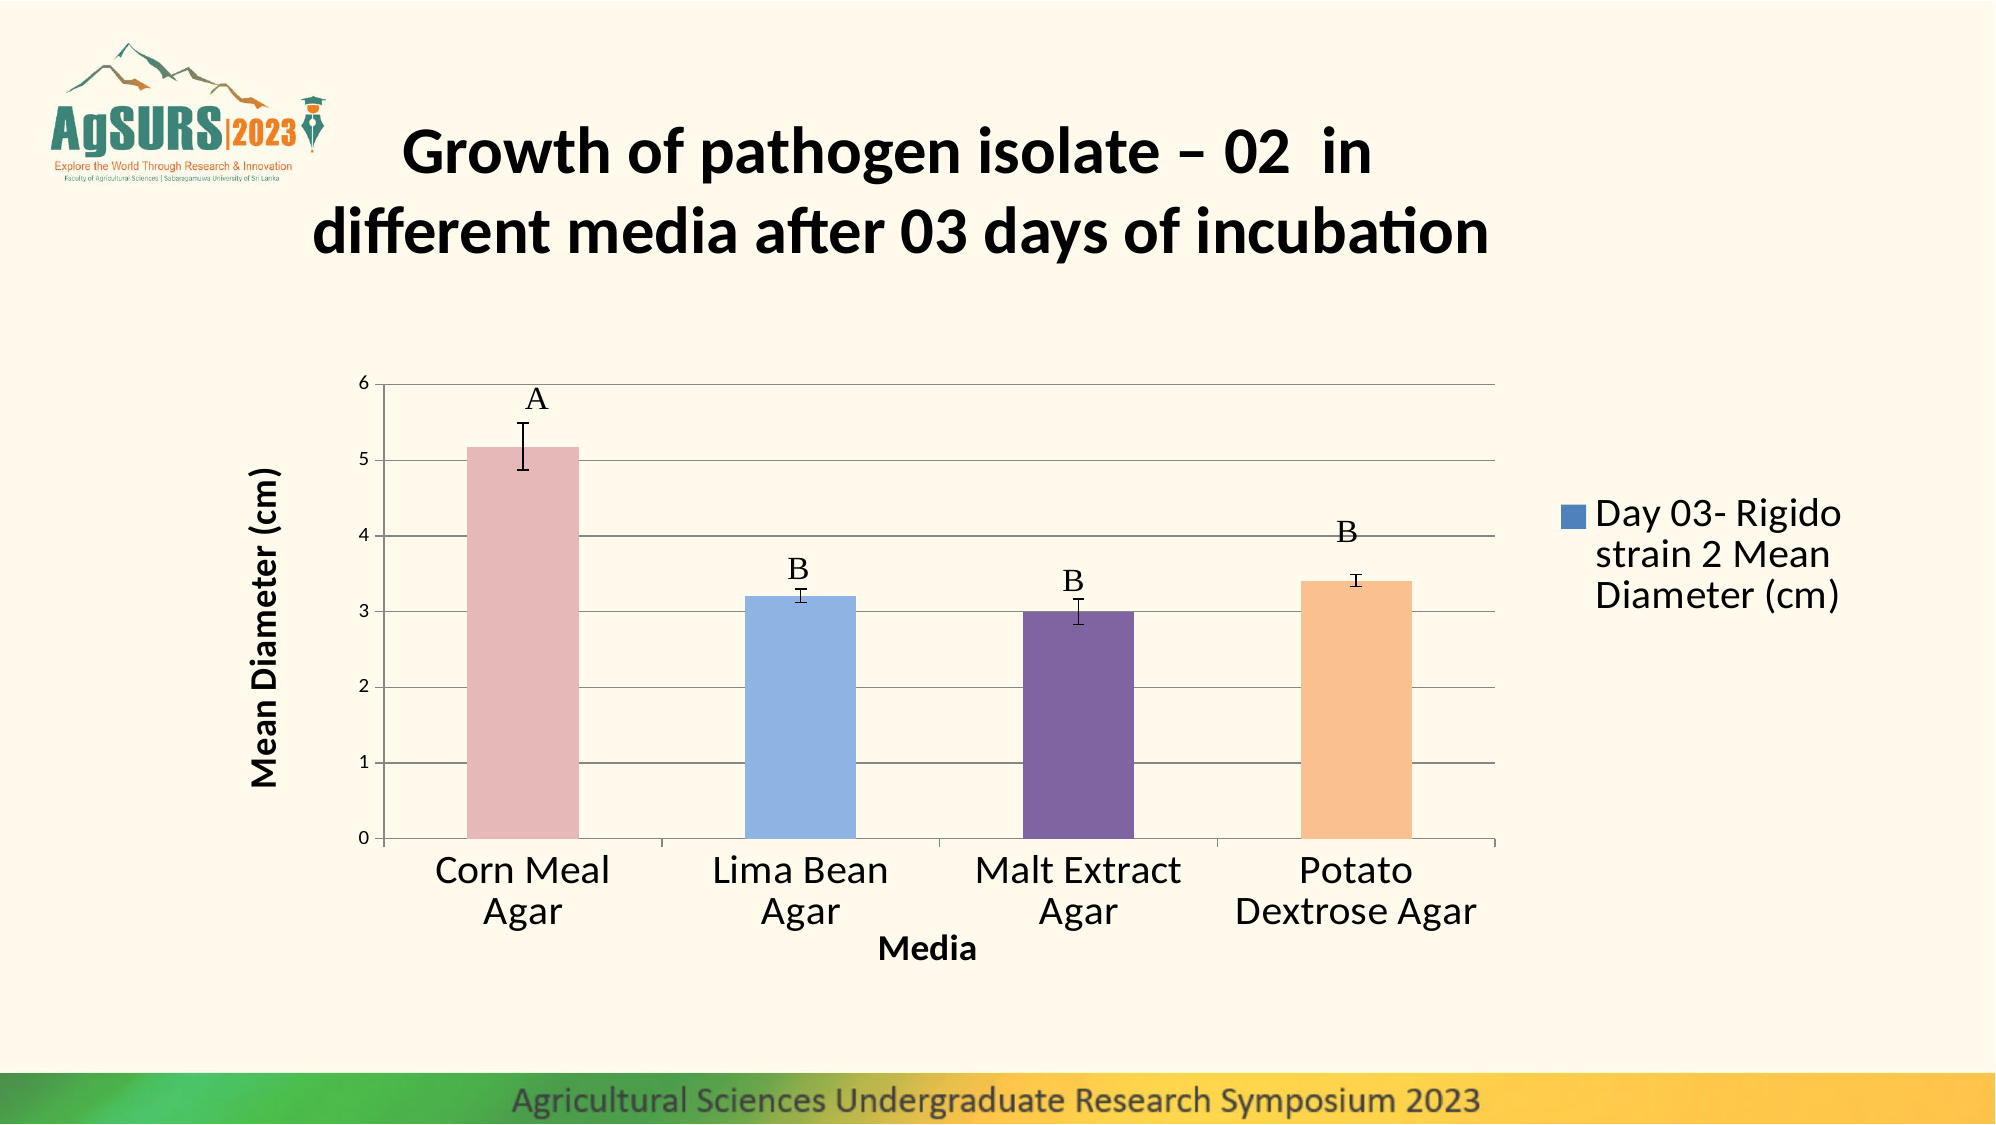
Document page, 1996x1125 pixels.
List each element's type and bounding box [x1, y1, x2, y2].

chart [110, 312, 1885, 1018]
picture [0, 1, 1996, 1124]
